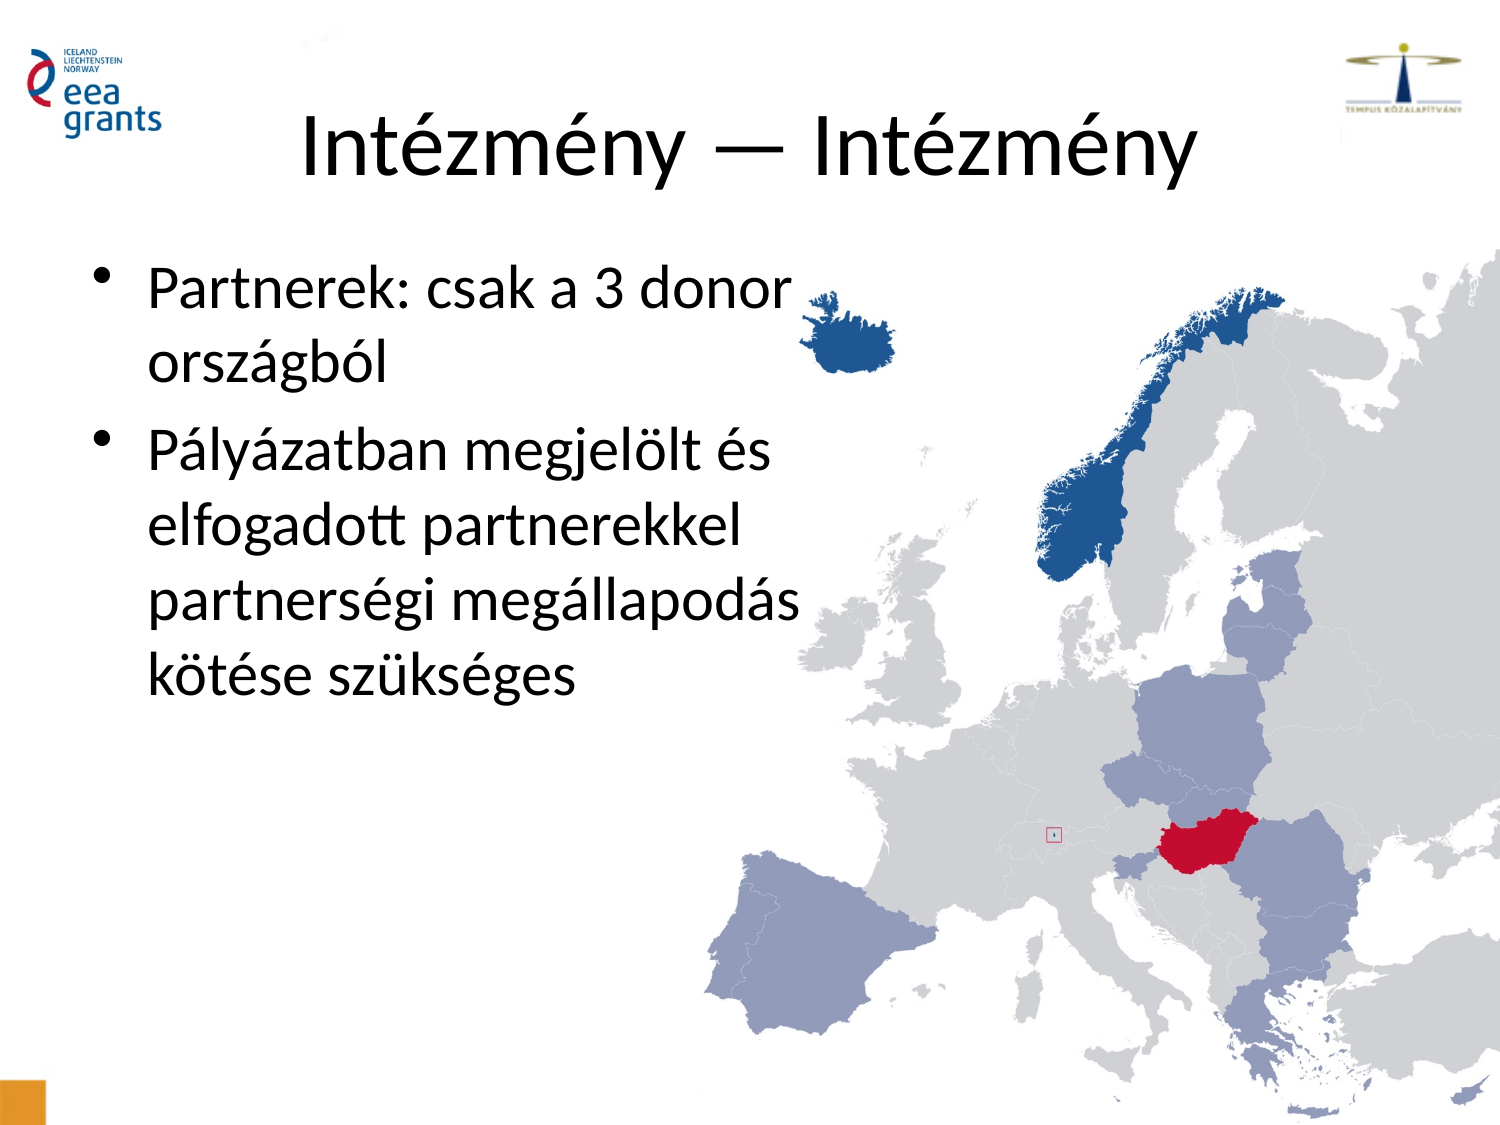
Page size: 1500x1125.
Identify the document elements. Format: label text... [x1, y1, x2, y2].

list Partnerek: csak a 3 donor országból Pályázatban megjelölt és elfogadott partnerekkel partnerségi megállapodás kötése szükséges [76, 238, 700, 981]
picture [0, 0, 1500, 1125]
title Intézmény — Intézmény [75, 45, 1425, 233]
